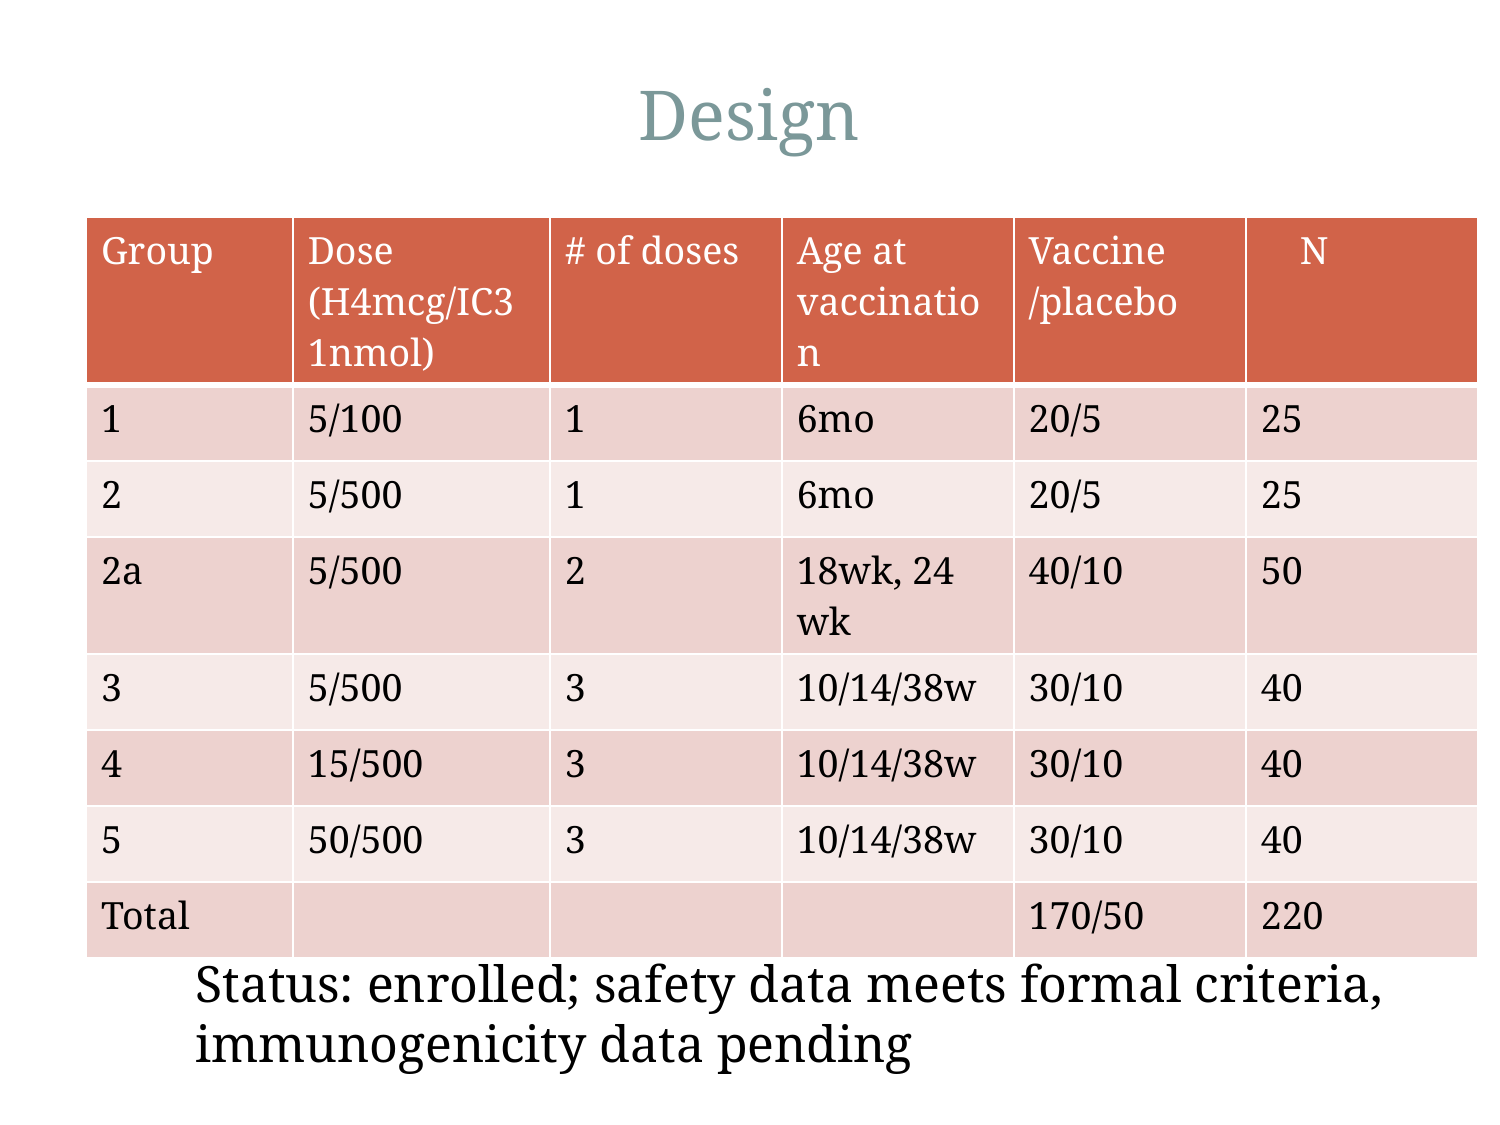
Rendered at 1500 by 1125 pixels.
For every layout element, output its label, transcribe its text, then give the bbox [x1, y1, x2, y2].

table_cell 6mo [783, 388, 1013, 460]
table_cell 5/500 [294, 538, 549, 653]
table_cell 2 [551, 538, 781, 653]
table_cell 20/5 [1015, 462, 1245, 536]
table_cell 10/14/38w [783, 731, 1013, 805]
table_cell 30/10 [1015, 731, 1245, 805]
table_cell 10/14/38w [783, 655, 1013, 729]
table_cell 40 [1247, 731, 1477, 805]
table_header Dose (H4mcg/IC31nmol) [294, 218, 549, 382]
title Design [49, 37, 1450, 162]
table_cell 18wk, 24 wk [783, 538, 1013, 653]
table_cell 3 [87, 655, 292, 729]
table_header Age at vaccination [783, 218, 1013, 382]
table_cell 5 [87, 807, 292, 881]
table_header Vaccine /placebo [1015, 218, 1245, 382]
table_cell 25 [1247, 462, 1477, 536]
table_cell 1 [551, 388, 781, 460]
table_cell 40 [1247, 807, 1477, 881]
table_cell 2 [87, 462, 292, 536]
table_header N [1247, 218, 1477, 382]
table_cell 15/500 [294, 731, 549, 805]
table_cell 50/500 [294, 807, 549, 881]
table_cell 5/500 [294, 462, 549, 536]
table_cell 6mo [783, 462, 1013, 536]
table_cell 3 [551, 655, 781, 729]
table_header # of doses [551, 218, 781, 382]
table_cell 40 [1247, 655, 1477, 729]
table_cell 30/10 [1015, 655, 1245, 729]
table_cell 5/100 [294, 388, 549, 460]
table_header Group [87, 218, 292, 382]
table_cell 3 [551, 731, 781, 805]
table_cell 50 [1247, 538, 1477, 653]
table_cell 4 [87, 731, 292, 805]
table_cell 5/500 [294, 655, 549, 729]
table_cell 2a [87, 538, 292, 653]
table_cell Total [87, 883, 292, 957]
table_cell 20/5 [1015, 388, 1245, 460]
table_cell 25 [1247, 388, 1477, 460]
table_cell 40/10 [1015, 538, 1245, 653]
text_box Status: enrolled; safety data meets formal criteria, immunogenicity data pending [180, 884, 1500, 1080]
table_cell 1 [87, 388, 292, 460]
table_cell 3 [551, 807, 781, 881]
table_cell 1 [551, 462, 781, 536]
table_cell 10/14/38w [783, 807, 1013, 881]
table_cell 30/10 [1015, 807, 1245, 881]
